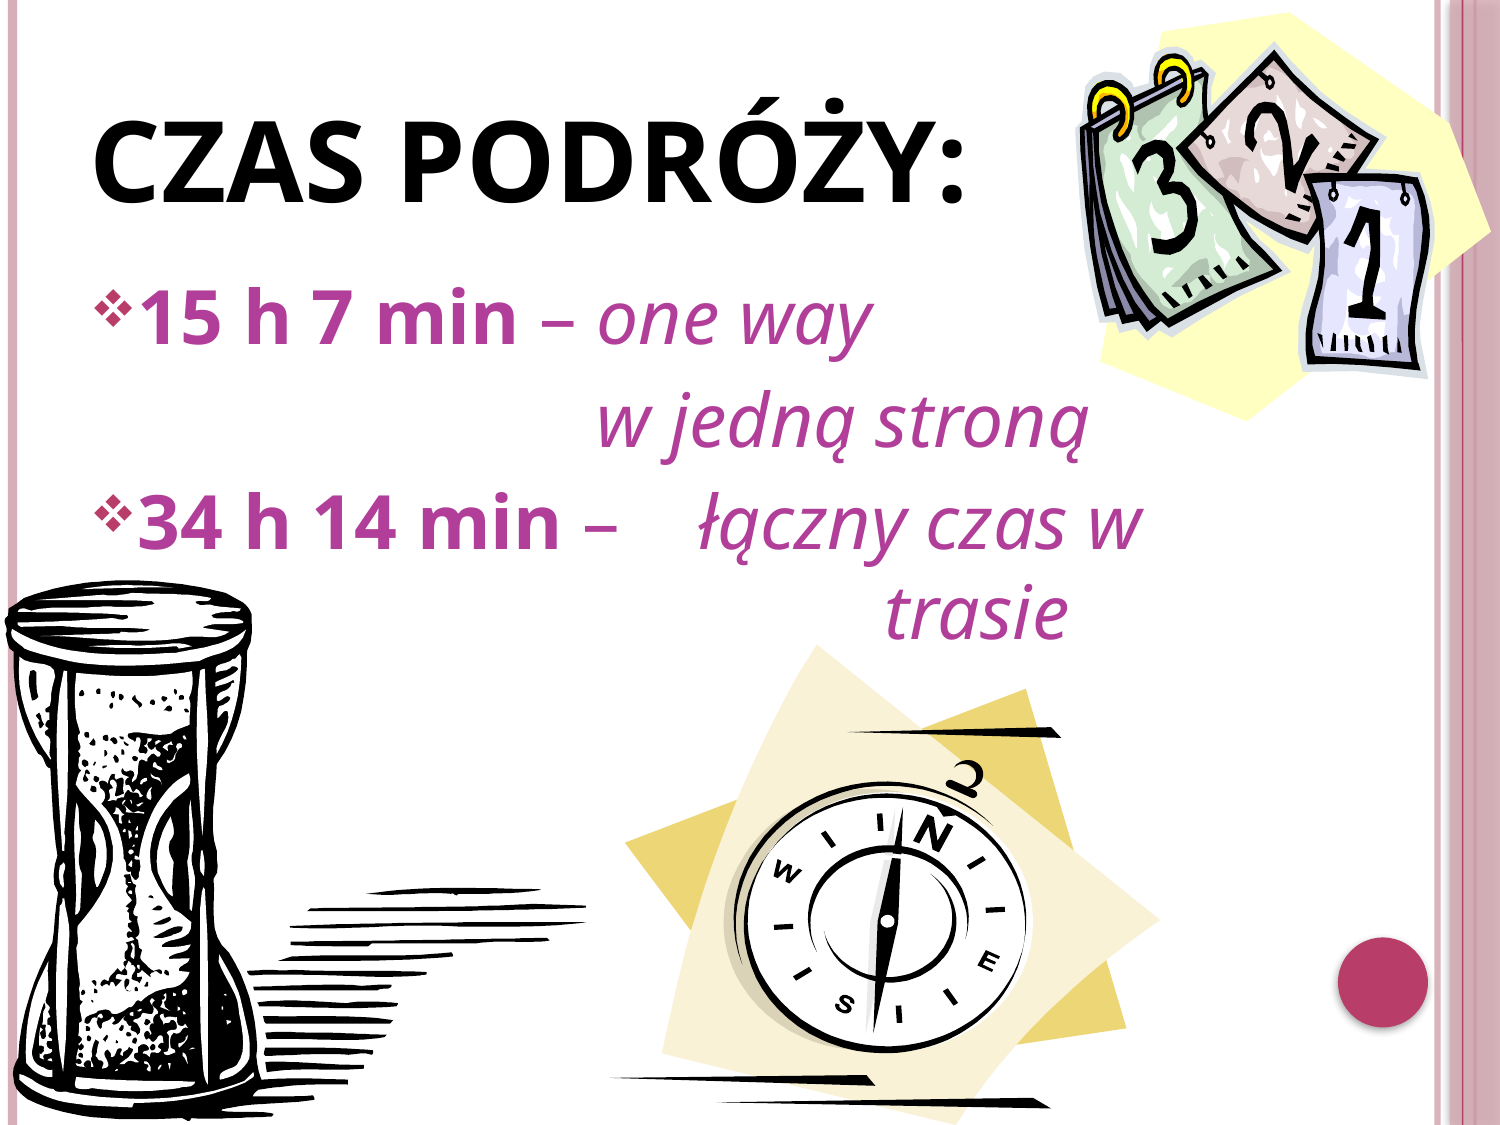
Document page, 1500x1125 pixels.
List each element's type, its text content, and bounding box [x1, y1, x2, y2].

title Czas podróży: [75, 45, 1059, 233]
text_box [0, 573, 587, 1125]
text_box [1065, 0, 1500, 434]
list 15 h 7 min – one way w jedną stroną 34 h 14 min – łączny czas w trasie [75, 262, 1300, 1062]
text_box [608, 643, 1161, 1125]
